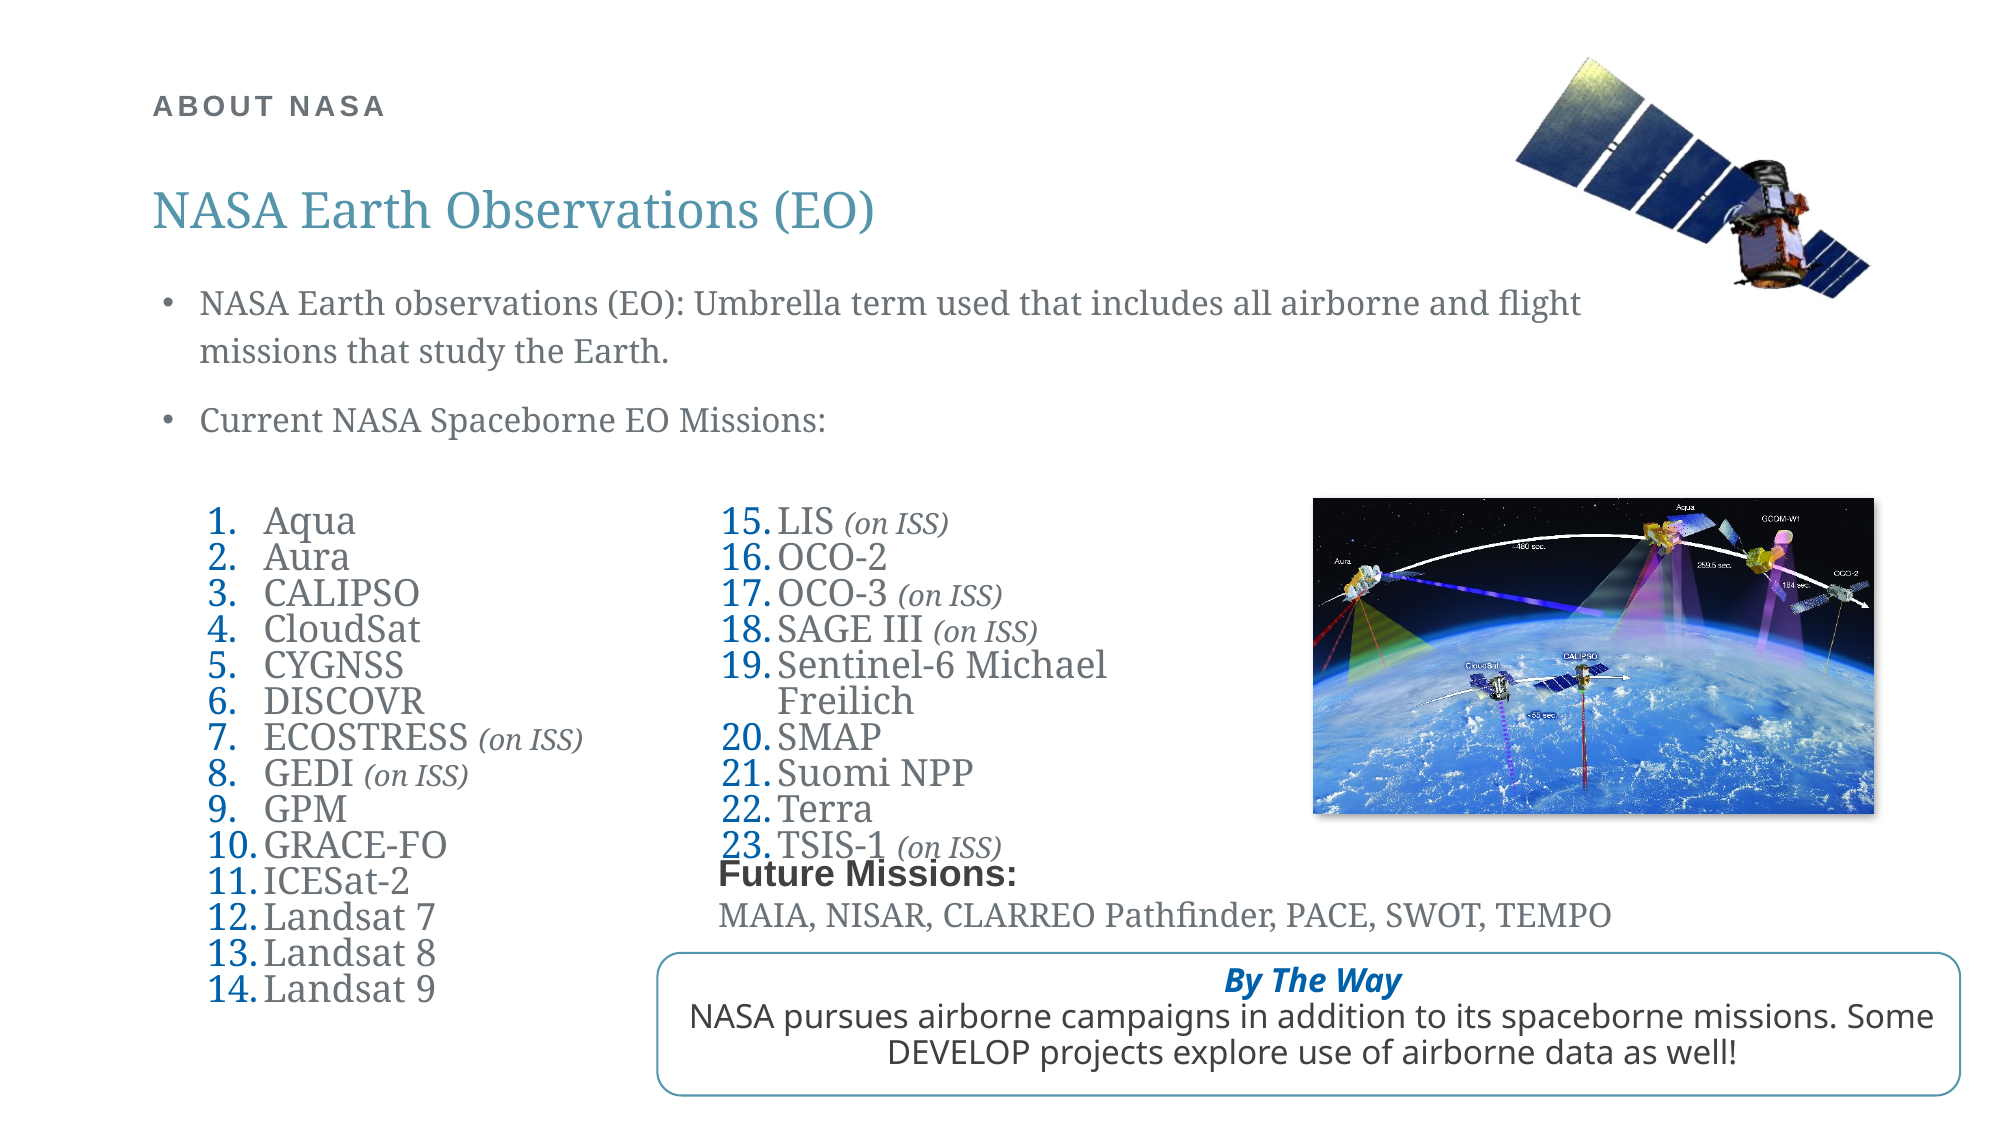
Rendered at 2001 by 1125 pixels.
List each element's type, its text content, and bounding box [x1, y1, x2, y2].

picture [1313, 498, 1874, 814]
text_box Aqua Aura CALIPSO CloudSat CYGNSS DISCOVR ECOSTRESS (on ISS) GEDI (on ISS) GPM GRACE-FO ICESat-2 Landsat 7 Landsat 8 Landsat 9 LIS (on ISS) OCO-2 OCO-3 (on ISS) SAGE III (on ISS) Sentinel-6 Michael Freilich SMAP Suomi NPP Terra TSIS-1 (on ISS) [192, 498, 1250, 1038]
title ABOUT NASA [137, 59, 1509, 154]
text_box Future Missions: MAIA, NISAR, CLARREO Pathfinder, PACE, SWOT, TEMPO [703, 841, 1949, 942]
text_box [657, 952, 1965, 1100]
list NASA Earth Observations (EO) [137, 141, 974, 267]
picture [1509, 25, 1876, 323]
text_box NASA Earth observations (EO): Umbrella term used that includes all airborne and flight missions that study the Earth. Current NASA Spaceborne EO Missions: [137, 267, 1677, 510]
